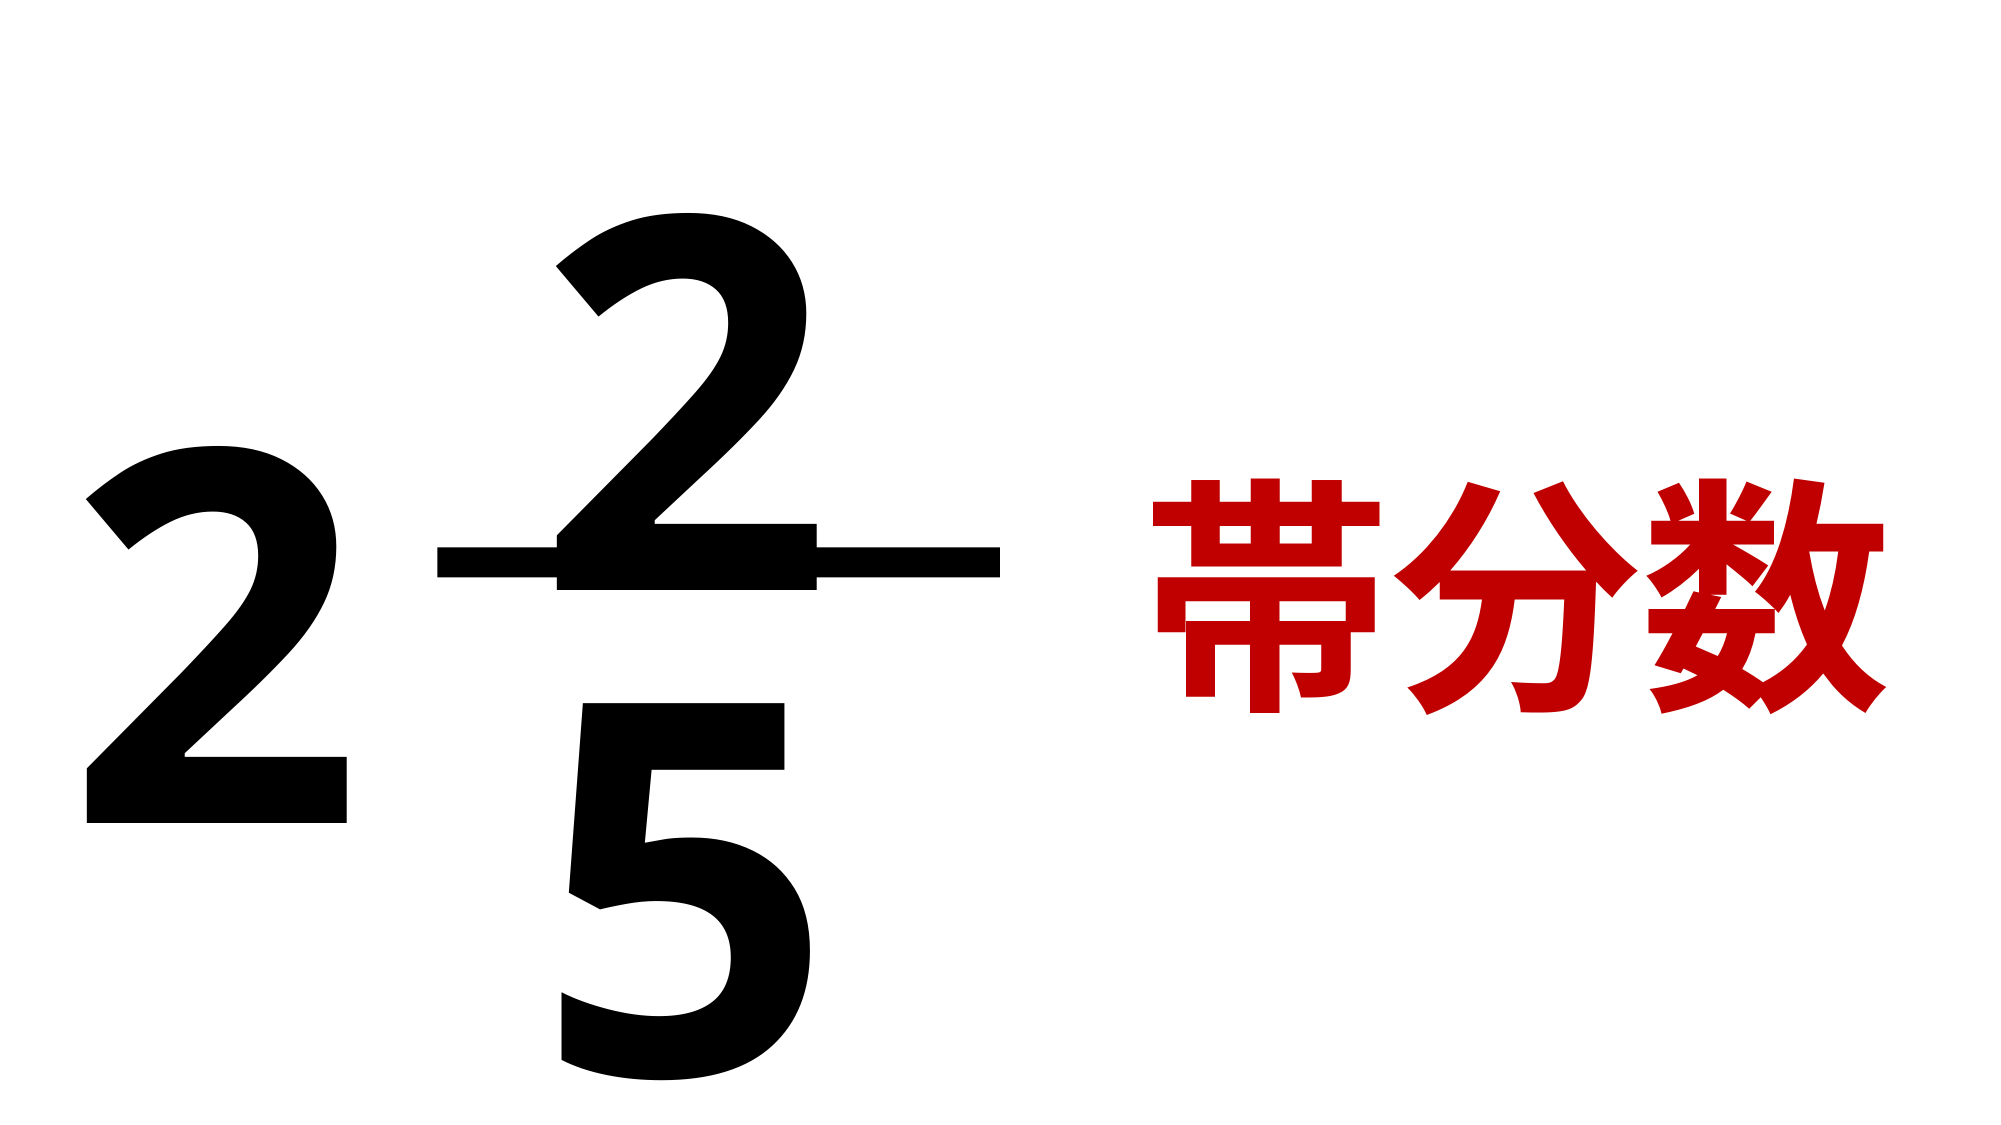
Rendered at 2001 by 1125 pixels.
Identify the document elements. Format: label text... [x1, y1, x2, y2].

text_box 5 [521, 547, 802, 1125]
text_box [436, 546, 521, 578]
text_box 2 [51, 295, 332, 935]
text_box 帯分数 [1126, 434, 1907, 749]
text_box 2 [521, 62, 697, 547]
text_box [697, 546, 1001, 578]
